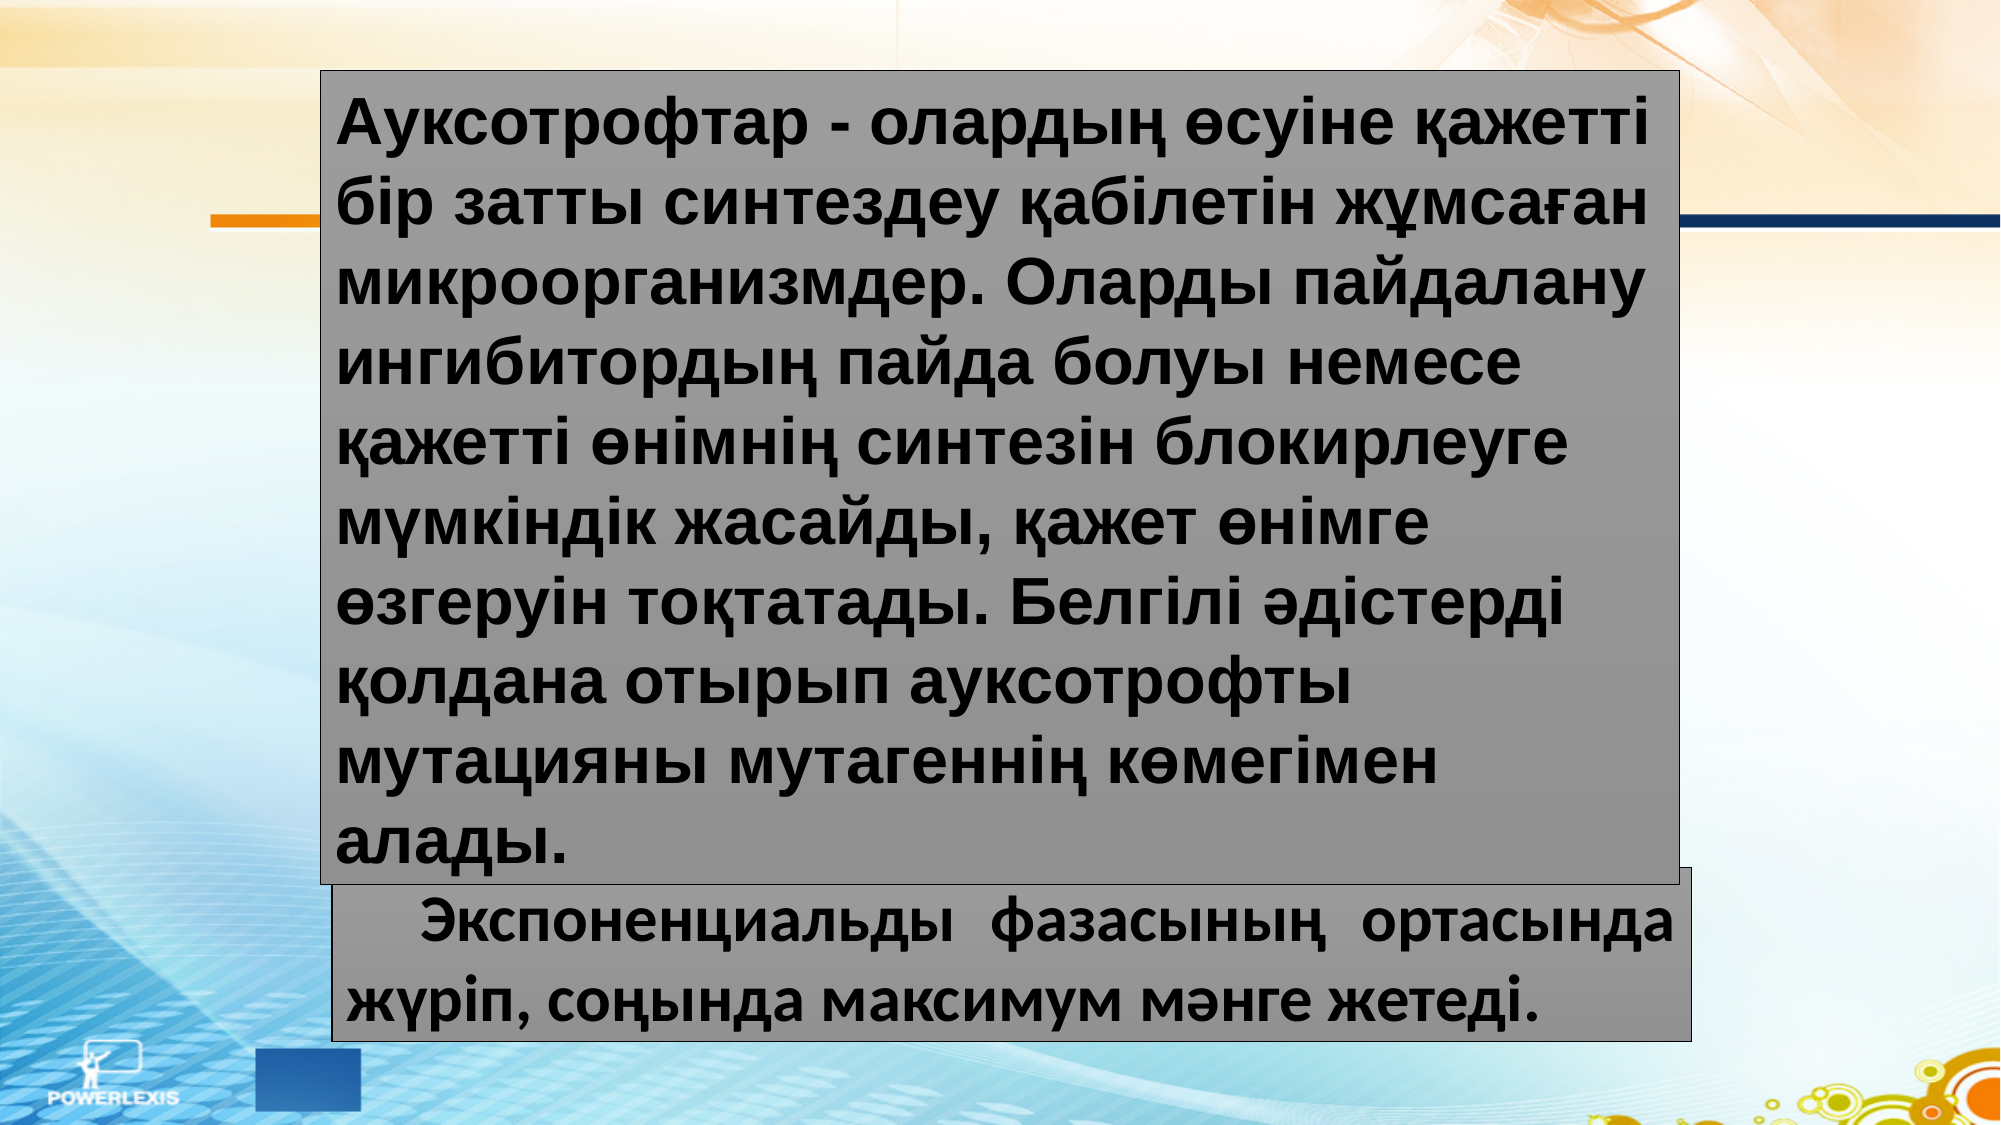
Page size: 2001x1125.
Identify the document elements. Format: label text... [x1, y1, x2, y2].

picture [0, 0, 2001, 1125]
text_box Ауксотрофтар - олардың өсуіне қажетті бір затты синтездеу қабілетін жұмсаған микроорганизмдер. Оларды пайдалану ингибитордың пайда болуы немесе қажетті өнімнің синтезін блокирлеуге мүмкіндік жасайды, қажет өнімге өзгеруін тоқтатады. Белгілі әдістерді қолдана отырып ауксотрофты мутацияны мутагеннің көмегімен алады. [320, 70, 1680, 885]
text_box Экспоненциальды фазасының ортасында жүріп, соңында максимум мәнге жетеді. [331, 867, 1692, 1042]
